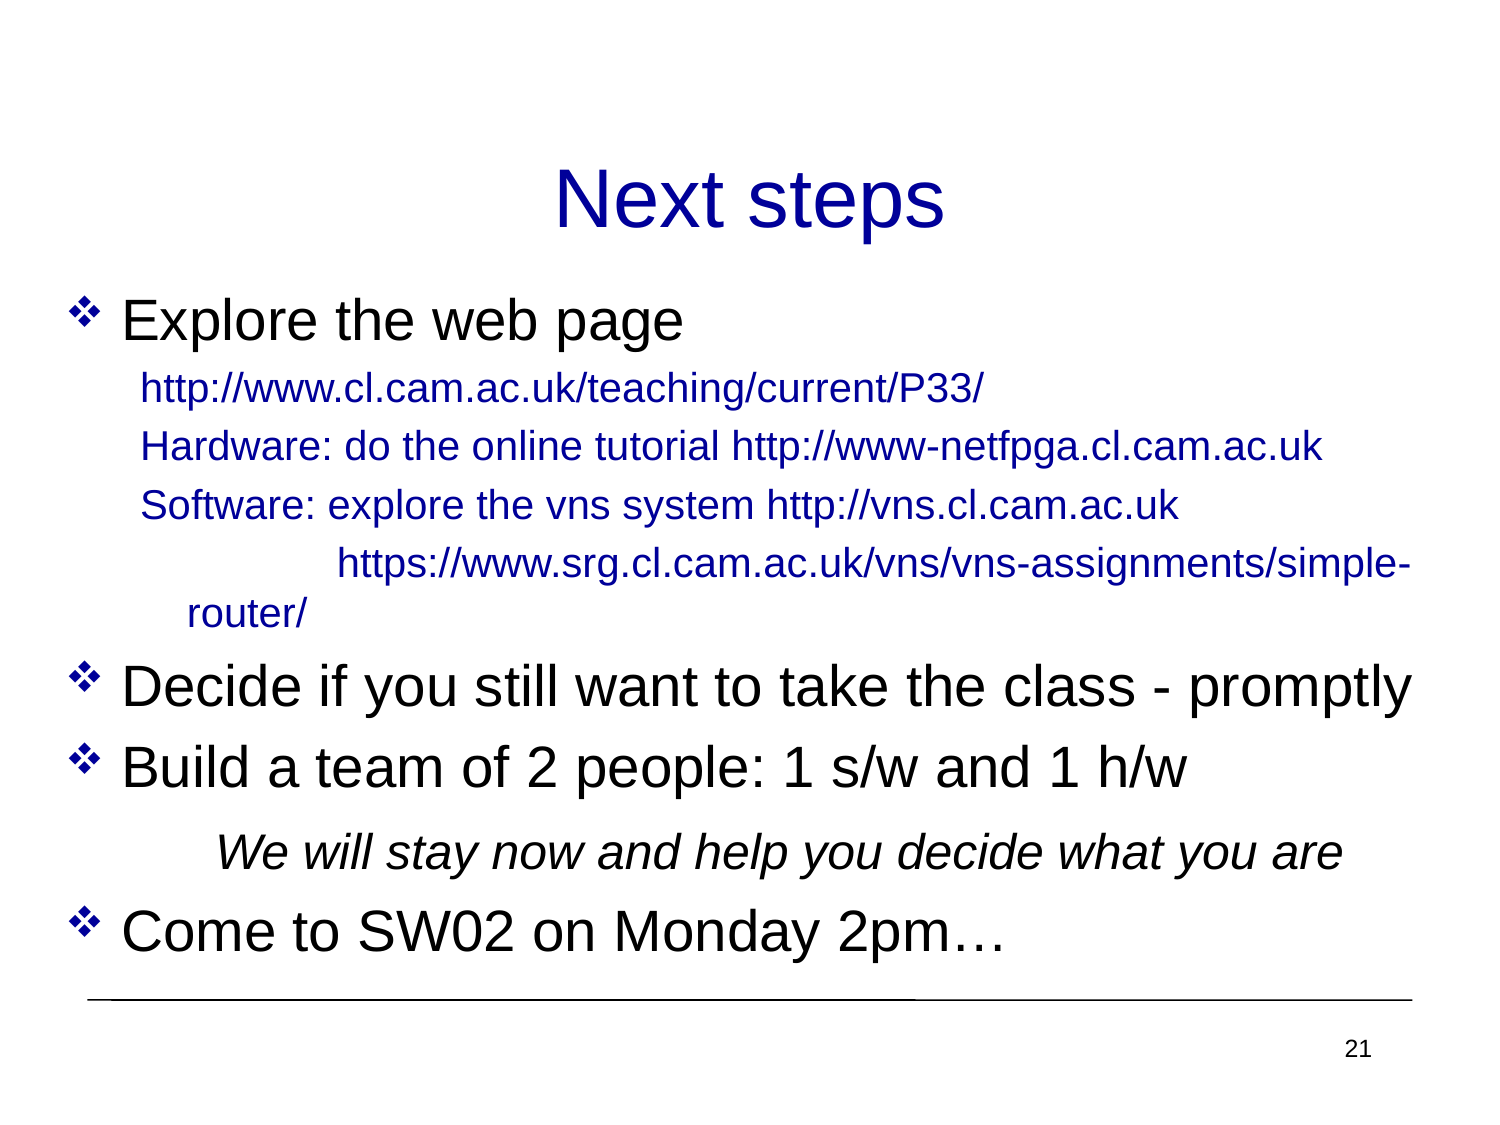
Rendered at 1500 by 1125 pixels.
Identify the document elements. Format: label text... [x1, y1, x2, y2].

list Explore the web page http://www.cl.cam.ac.uk/teaching/current/P33/ Hardware: do the online tutorial http://www-netfpga.cl.cam.ac.uk Software: explore the vns system http://vns.cl.cam.ac.uk https://www.srg.cl.cam.ac.uk/vns/vns-assignments/simple-router/ Decide if you still want to take the class - promptly Build a team of 2 people: 1 s/w and 1 h/w We will stay now and help you decide what you are Come to SW02 on Monday 2pm… [49, 274, 1451, 951]
title Next steps [112, 99, 1388, 274]
slide_number 21 [1074, 1024, 1388, 1101]
